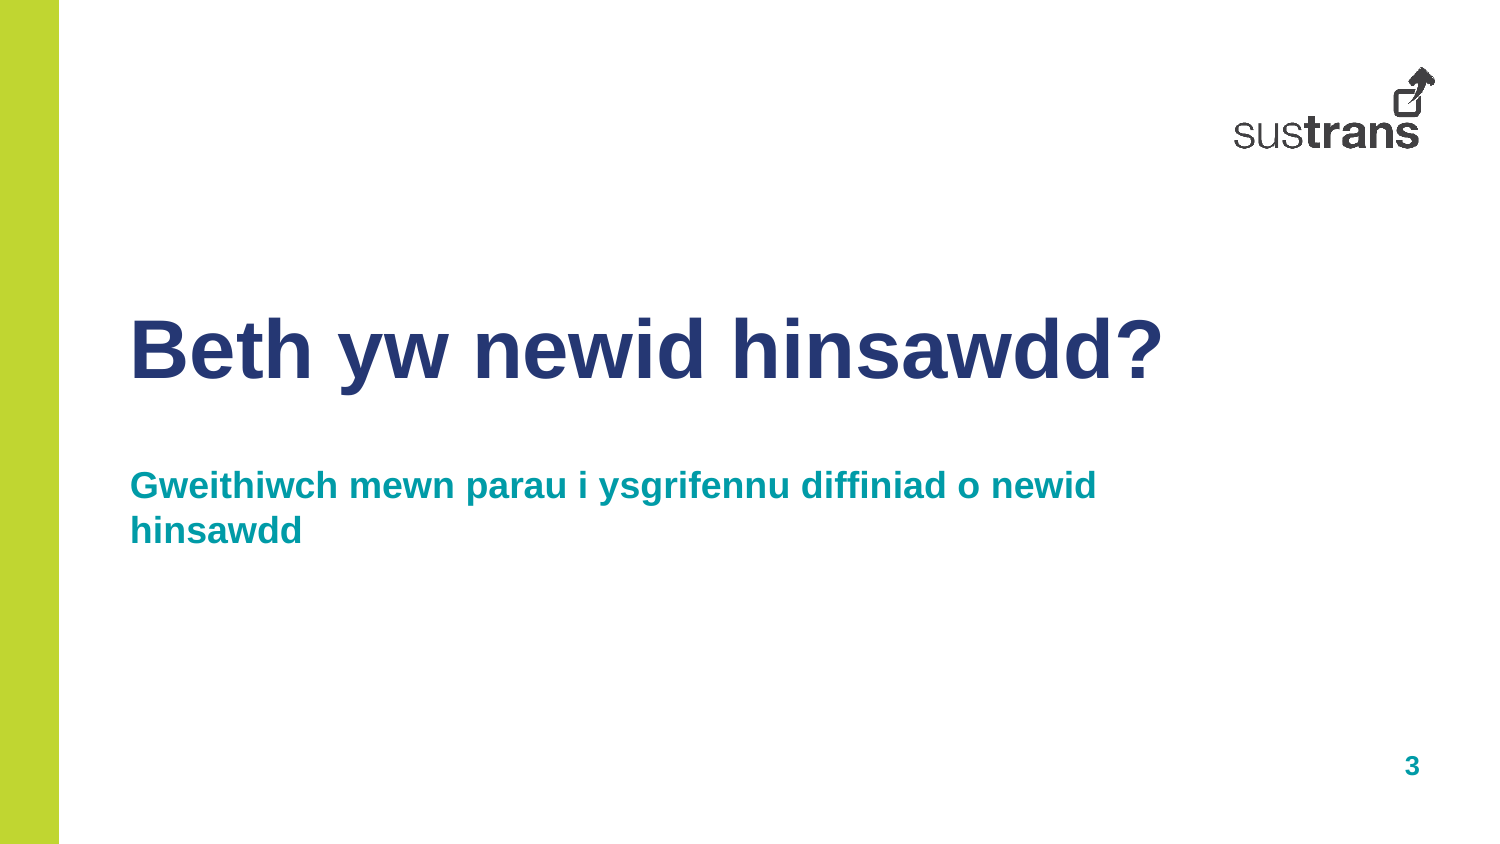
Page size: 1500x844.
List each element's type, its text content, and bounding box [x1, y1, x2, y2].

list Beth yw newid hinsawdd? [129, 209, 1347, 395]
list Gweithiwch mewn parau i ysgrifennu diffiniad o newid hinsawdd [129, 460, 1134, 589]
picture [1234, 67, 1435, 156]
